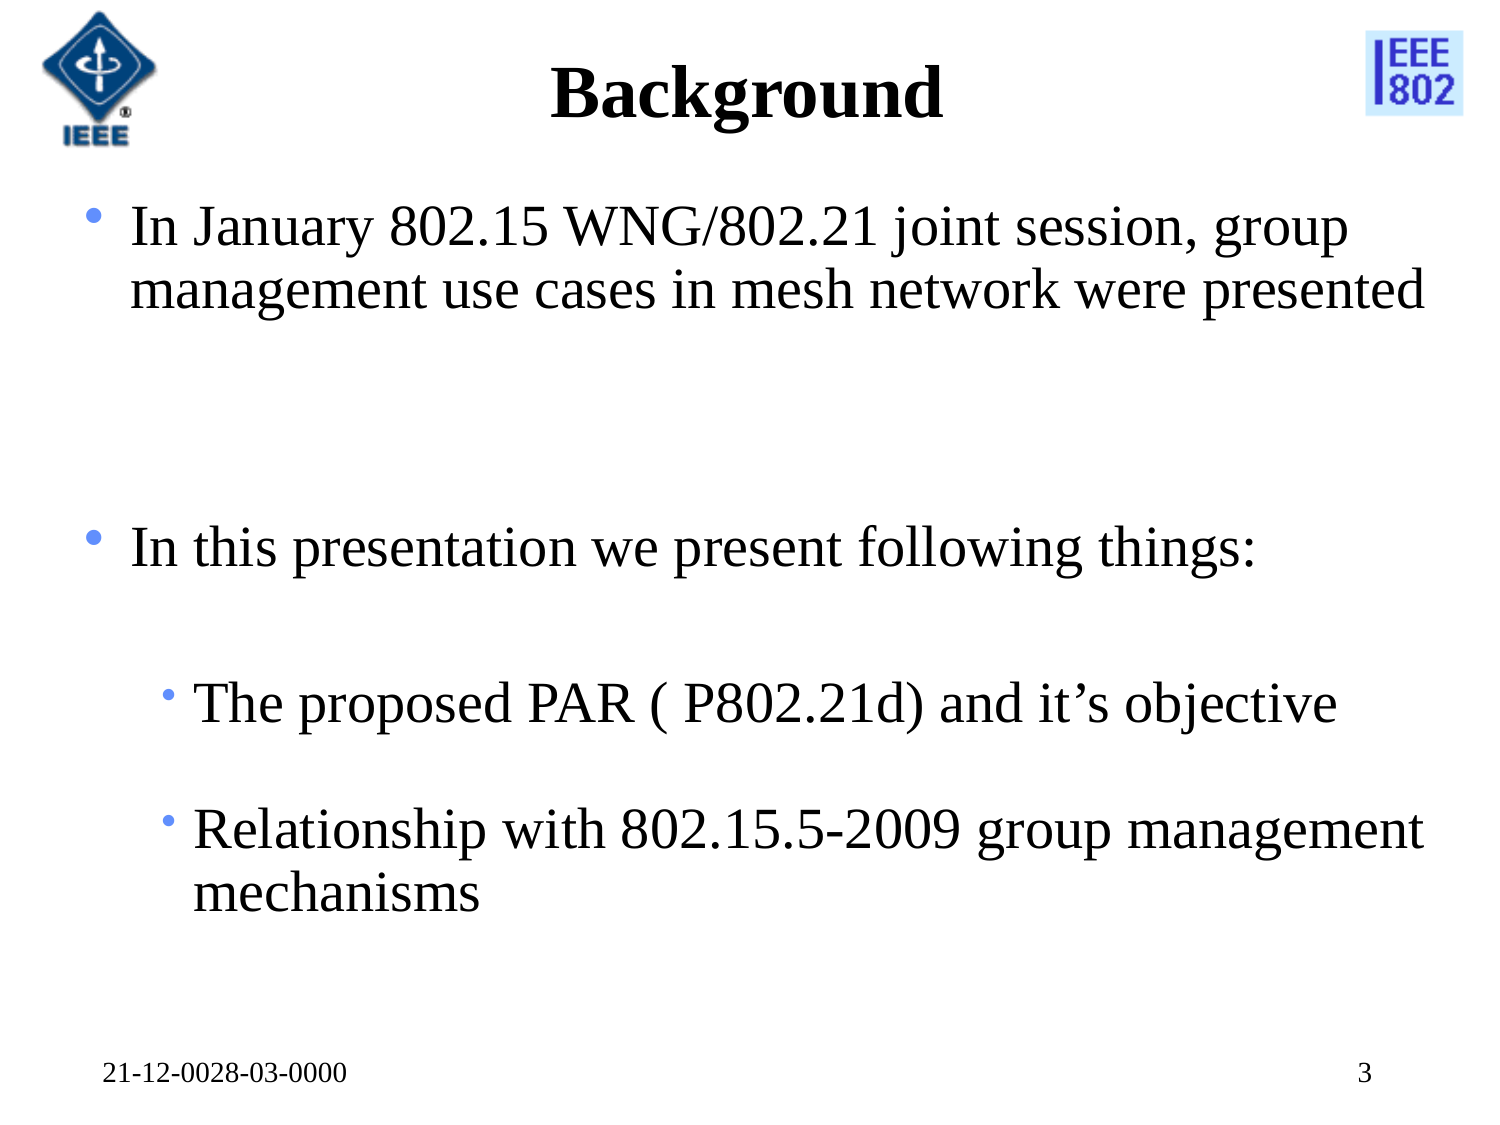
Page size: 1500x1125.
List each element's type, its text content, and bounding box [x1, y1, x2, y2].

list In January 802.15 WNG/802.21 joint session, group management use cases in mesh network were presented In this presentation we present following things: The proposed PAR ( P802.21d) and it’s objective Relationship with 802.15.5-2009 group management mechanisms [68, 186, 1460, 1038]
picture [37, 9, 162, 150]
footer 21-12-0028-03-0000 [62, 1049, 388, 1097]
title Background [68, 36, 1427, 151]
picture [1351, 12, 1475, 141]
slide_number 3 [1274, 1049, 1388, 1113]
